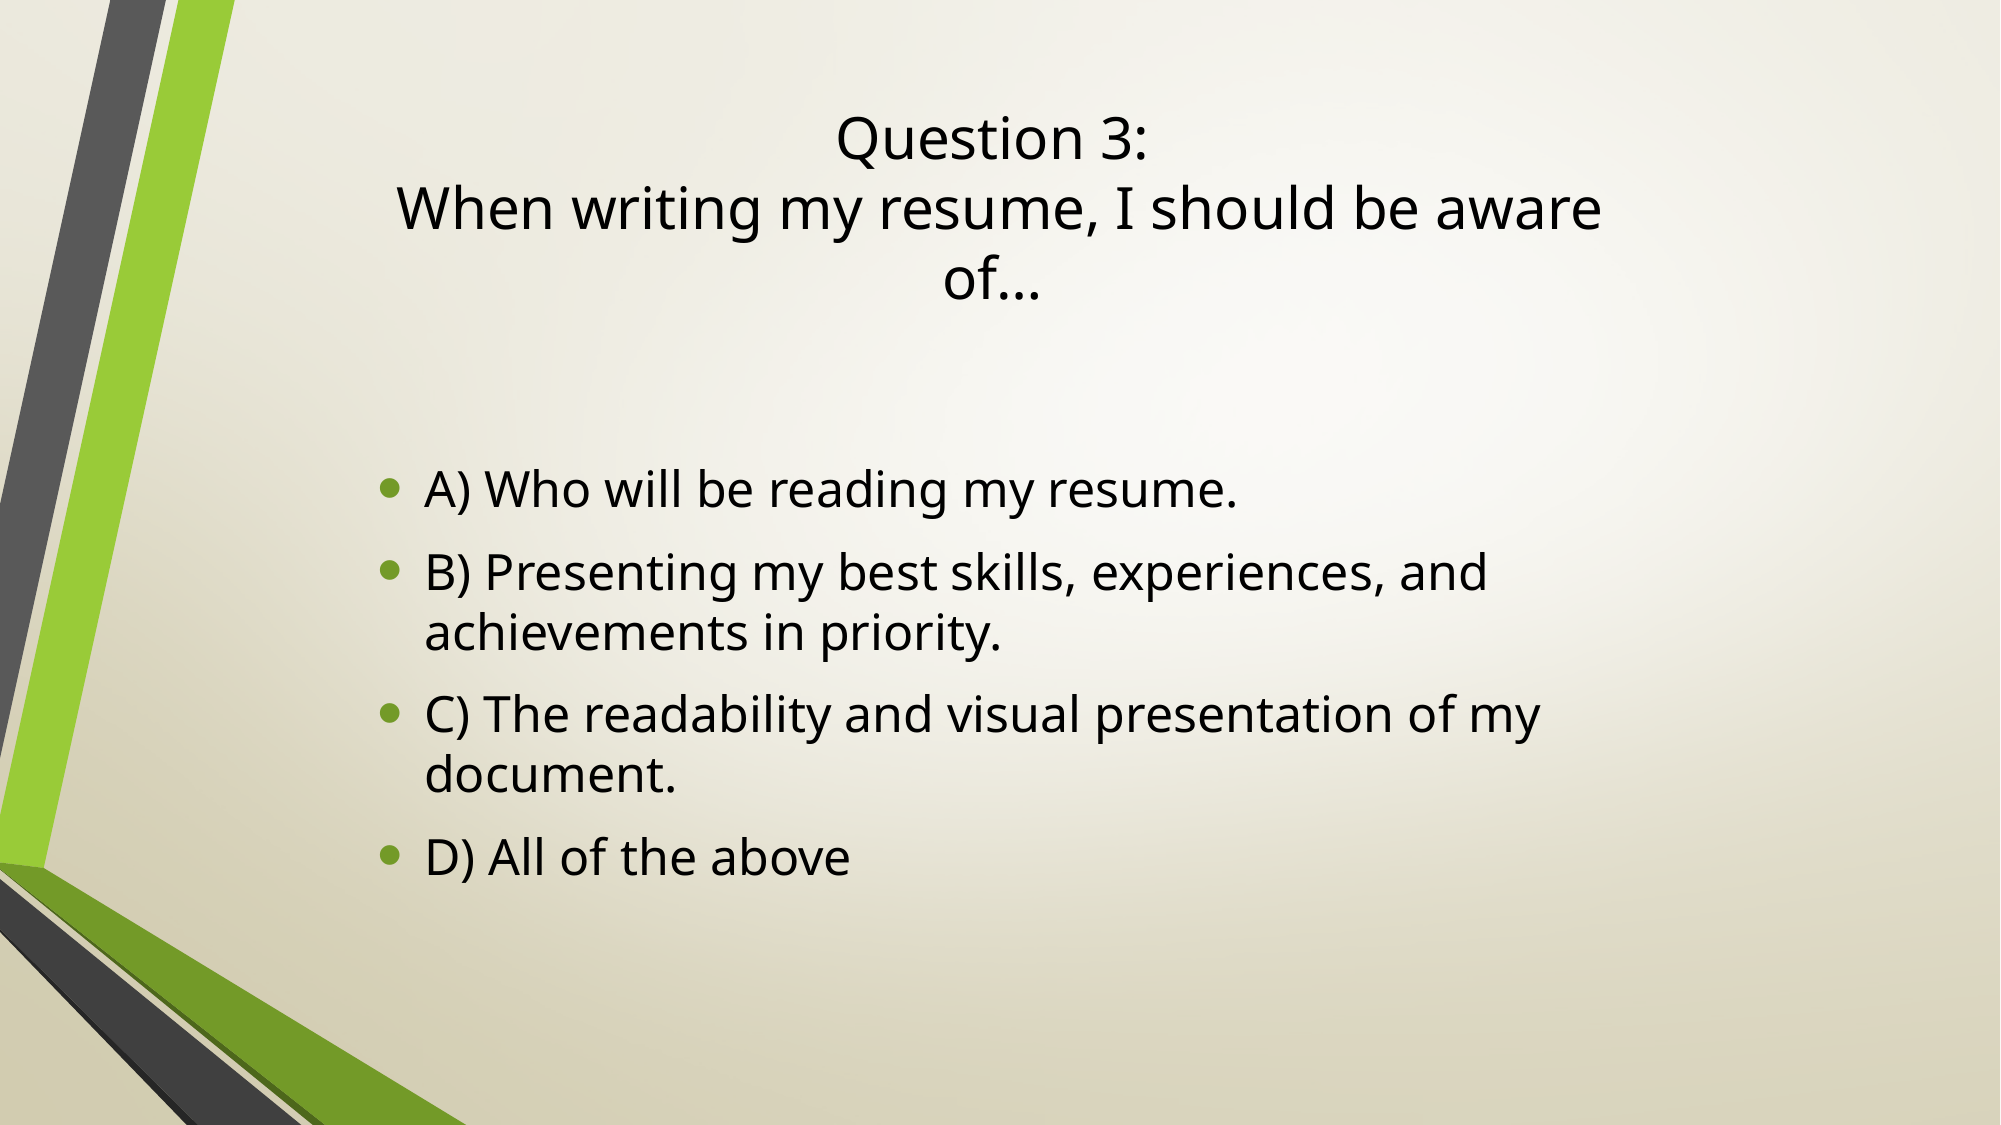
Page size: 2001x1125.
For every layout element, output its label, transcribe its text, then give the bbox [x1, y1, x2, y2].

list A) Who will be reading my resume. B) Presenting my best skills, experiences, and achievements in priority. C) The readability and visual presentation of my document. D) All of the above [362, 337, 1713, 1005]
title Question 3: When writing my resume, I should be aware of… [324, 112, 1675, 300]
